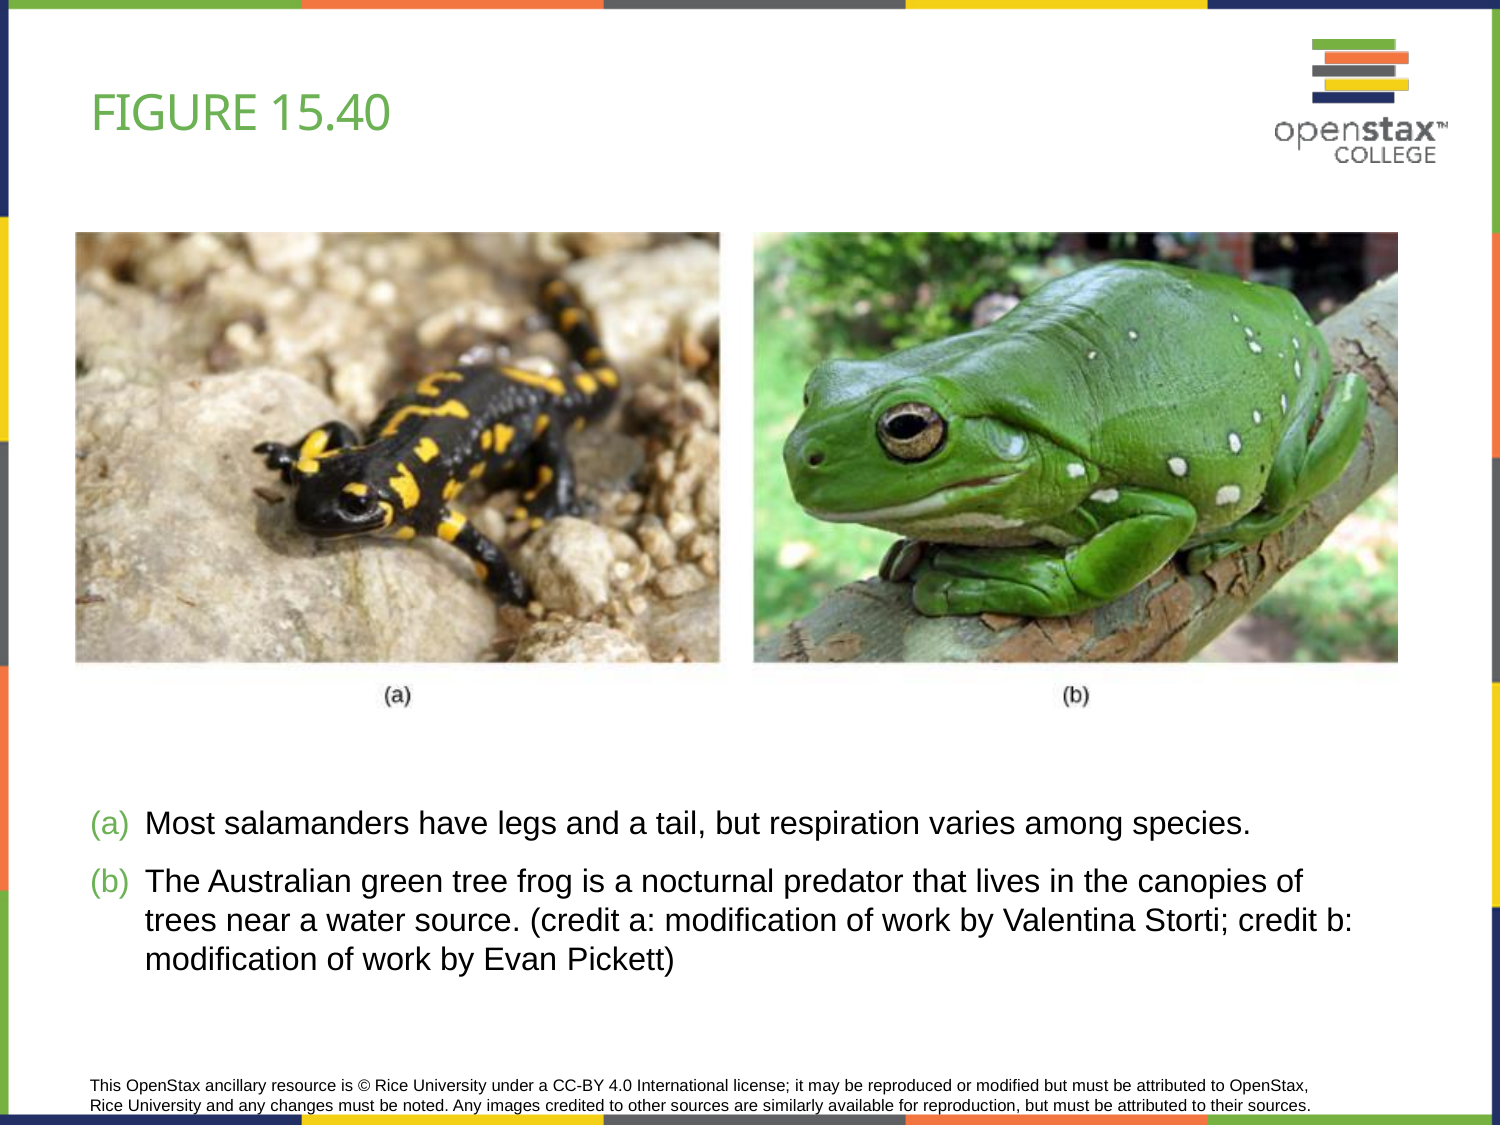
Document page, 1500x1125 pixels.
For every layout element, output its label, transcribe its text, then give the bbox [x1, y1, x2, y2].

list Most salamanders have legs and a tail, but respiration varies among species. The Australian green tree frog is a nocturnal predator that lives in the canopies of trees near a water source. (credit a: modification of work by Valentina Storti; credit b: modification of work by Evan Pickett) [75, 794, 1398, 986]
picture [0, 0, 1500, 1125]
title Figure 15.40 [75, 39, 1274, 148]
text_box This OpenStax ancillary resource is © Rice University under a CC-BY 4.0 International license; it may be reproduced or modified but must be attributed to OpenStax, Rice University and any changes must be noted. Any images credited to other sources are similarly available for reproduction, but must be attributed to their sources. [75, 1067, 1336, 1114]
